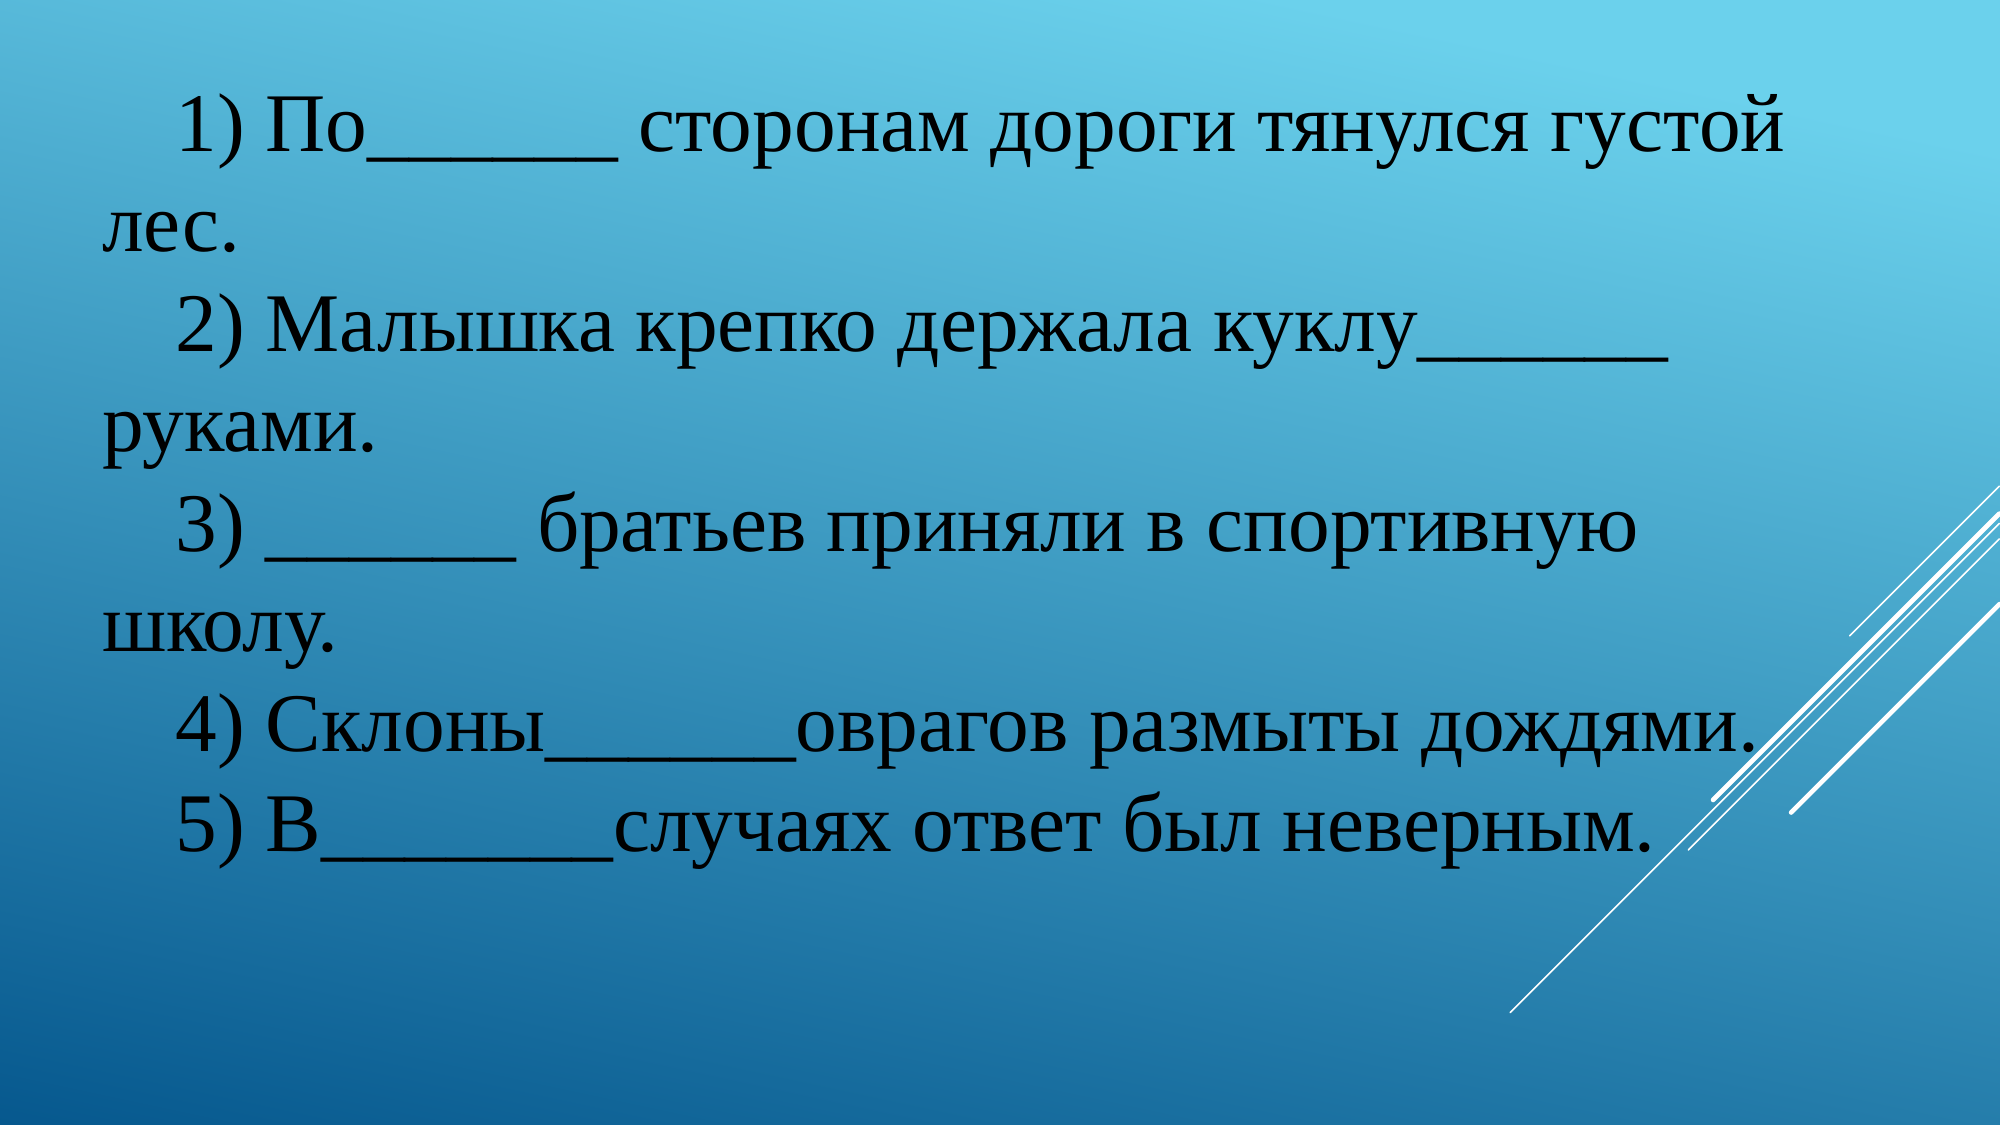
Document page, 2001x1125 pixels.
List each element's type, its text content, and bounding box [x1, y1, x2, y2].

text_box 1) По______ сторонам дороги тянулся густой лес. 2) Малышка крепко держала куклу______ руками. 3) ______ братьев приняли в спортивную школу. 4) Склоны______оврагов размыты дождями. 5) В_______случаях ответ был неверным. [87, 60, 1903, 875]
